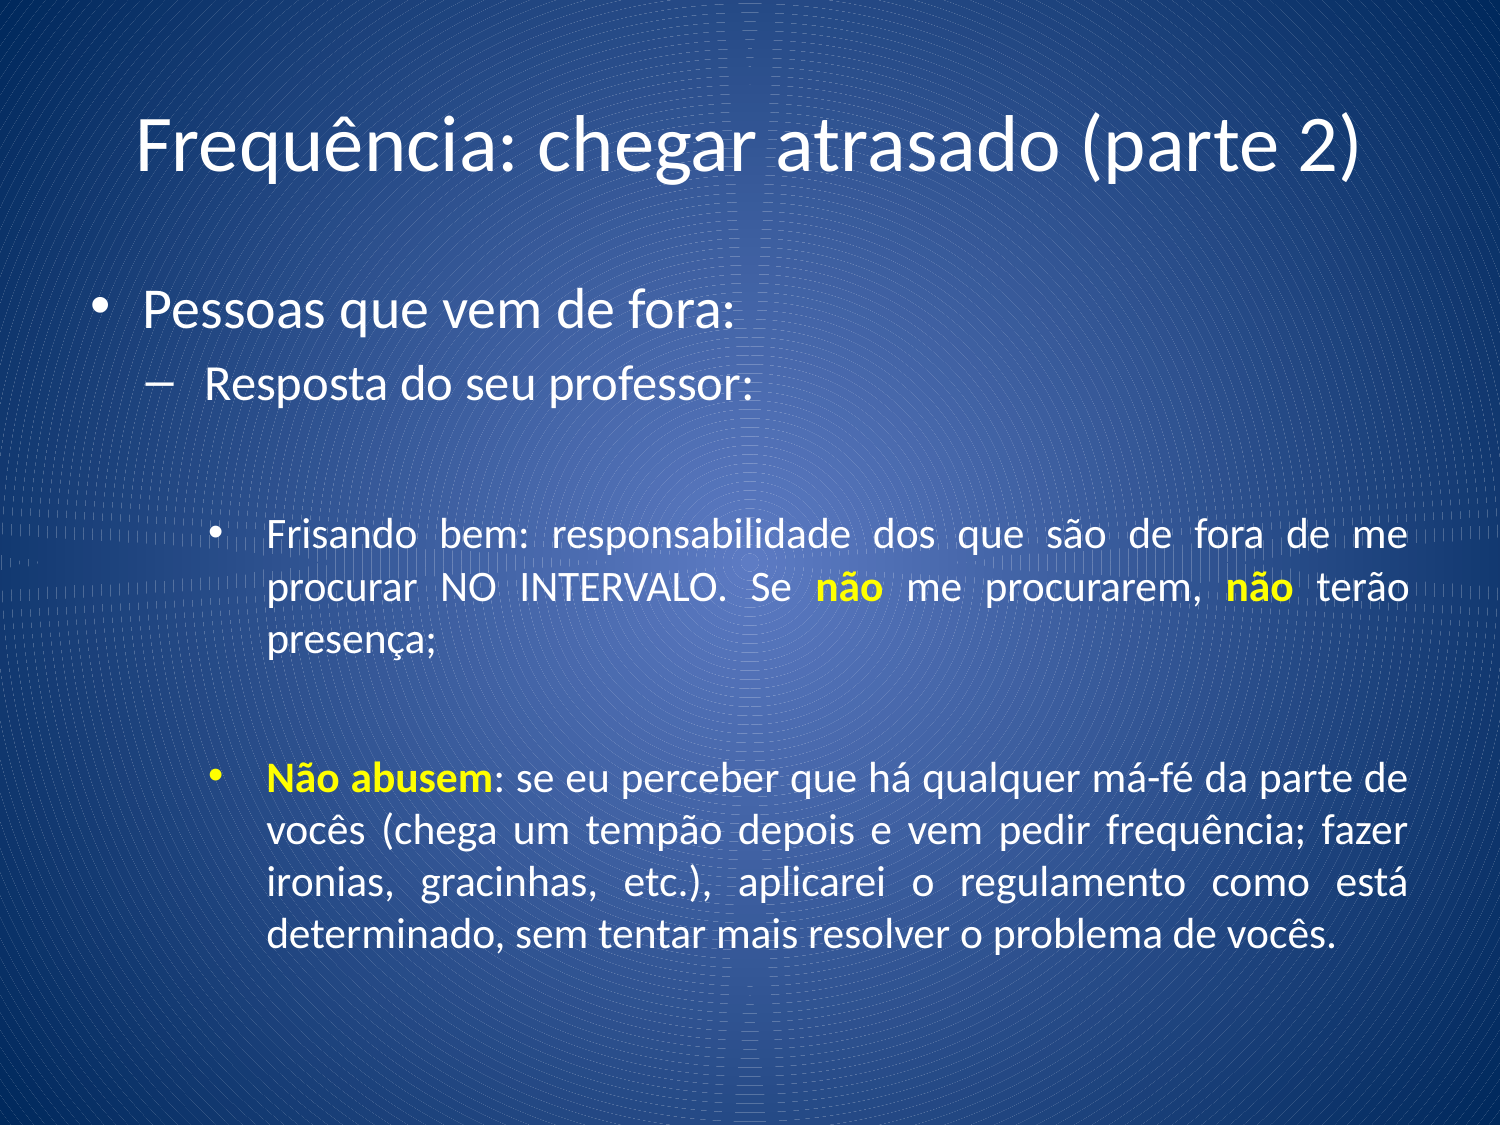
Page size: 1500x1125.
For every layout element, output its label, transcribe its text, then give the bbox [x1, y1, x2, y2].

list Pessoas que vem de fora: Resposta do seu professor: Frisando bem: responsabilidade dos que são de fora de me procurar NO INTERVALO. Se não me procurarem, não terão presença; Não abusem: se eu perceber que há qualquer má-fé da parte de vocês (chega um tempão depois e vem pedir frequência; fazer ironias, gracinhas, etc.), aplicarei o regulamento como está determinado, sem tentar mais resolver o problema de vocês. [75, 262, 1425, 1005]
title Frequência: chegar atrasado (parte 2) [75, 45, 1425, 233]
